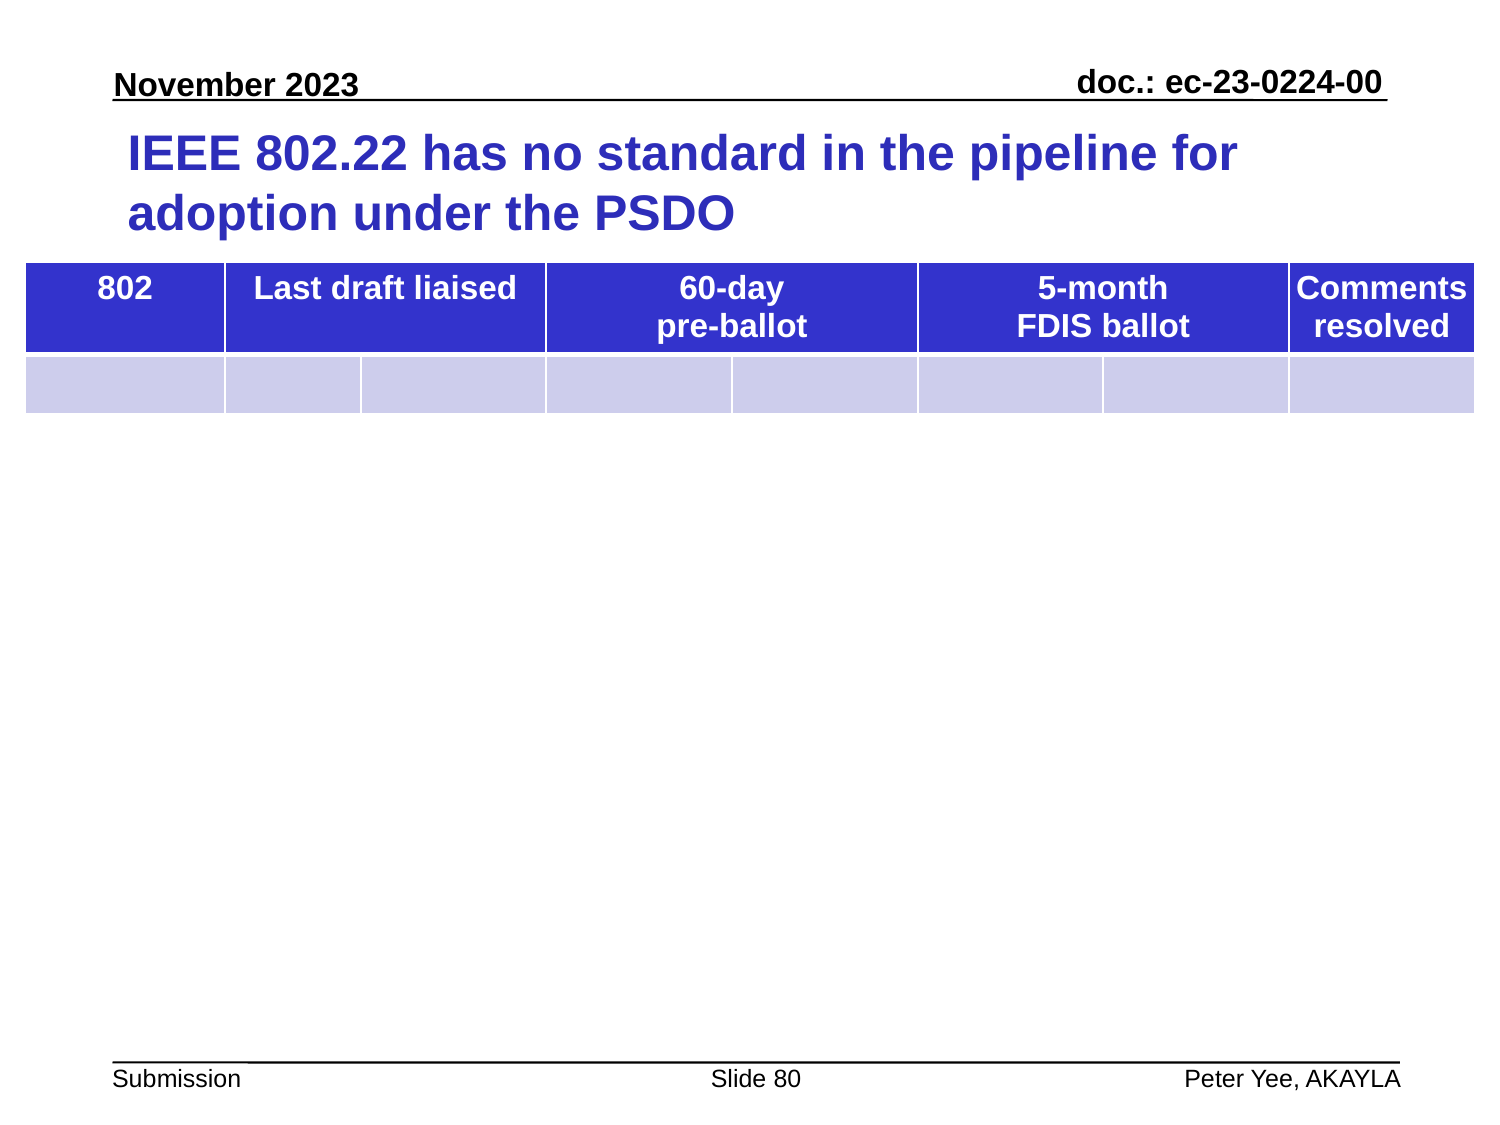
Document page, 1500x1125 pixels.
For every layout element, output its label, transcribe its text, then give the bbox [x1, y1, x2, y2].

table_header 5-month FDIS ballot [919, 263, 1288, 352]
table_header 60-day pre-ballot [547, 263, 917, 352]
table_cell [547, 357, 731, 413]
table_header Comments resolved [1290, 263, 1474, 352]
table_cell [1104, 357, 1288, 413]
table_cell [1290, 357, 1474, 413]
table_header Last draft liaised [226, 263, 545, 352]
slide_number Slide 80 [709, 1061, 803, 1093]
table_cell [362, 357, 545, 413]
table_cell [733, 357, 917, 413]
table_cell [919, 357, 1102, 413]
table_cell [26, 357, 224, 413]
footer Peter Yee, AKAYLA [1183, 1061, 1402, 1093]
title IEEE 802.22 has no standard in the pipeline for adoption under the PSDO [112, 112, 1388, 262]
table_cell [226, 357, 360, 413]
table_header 802 [26, 263, 224, 352]
